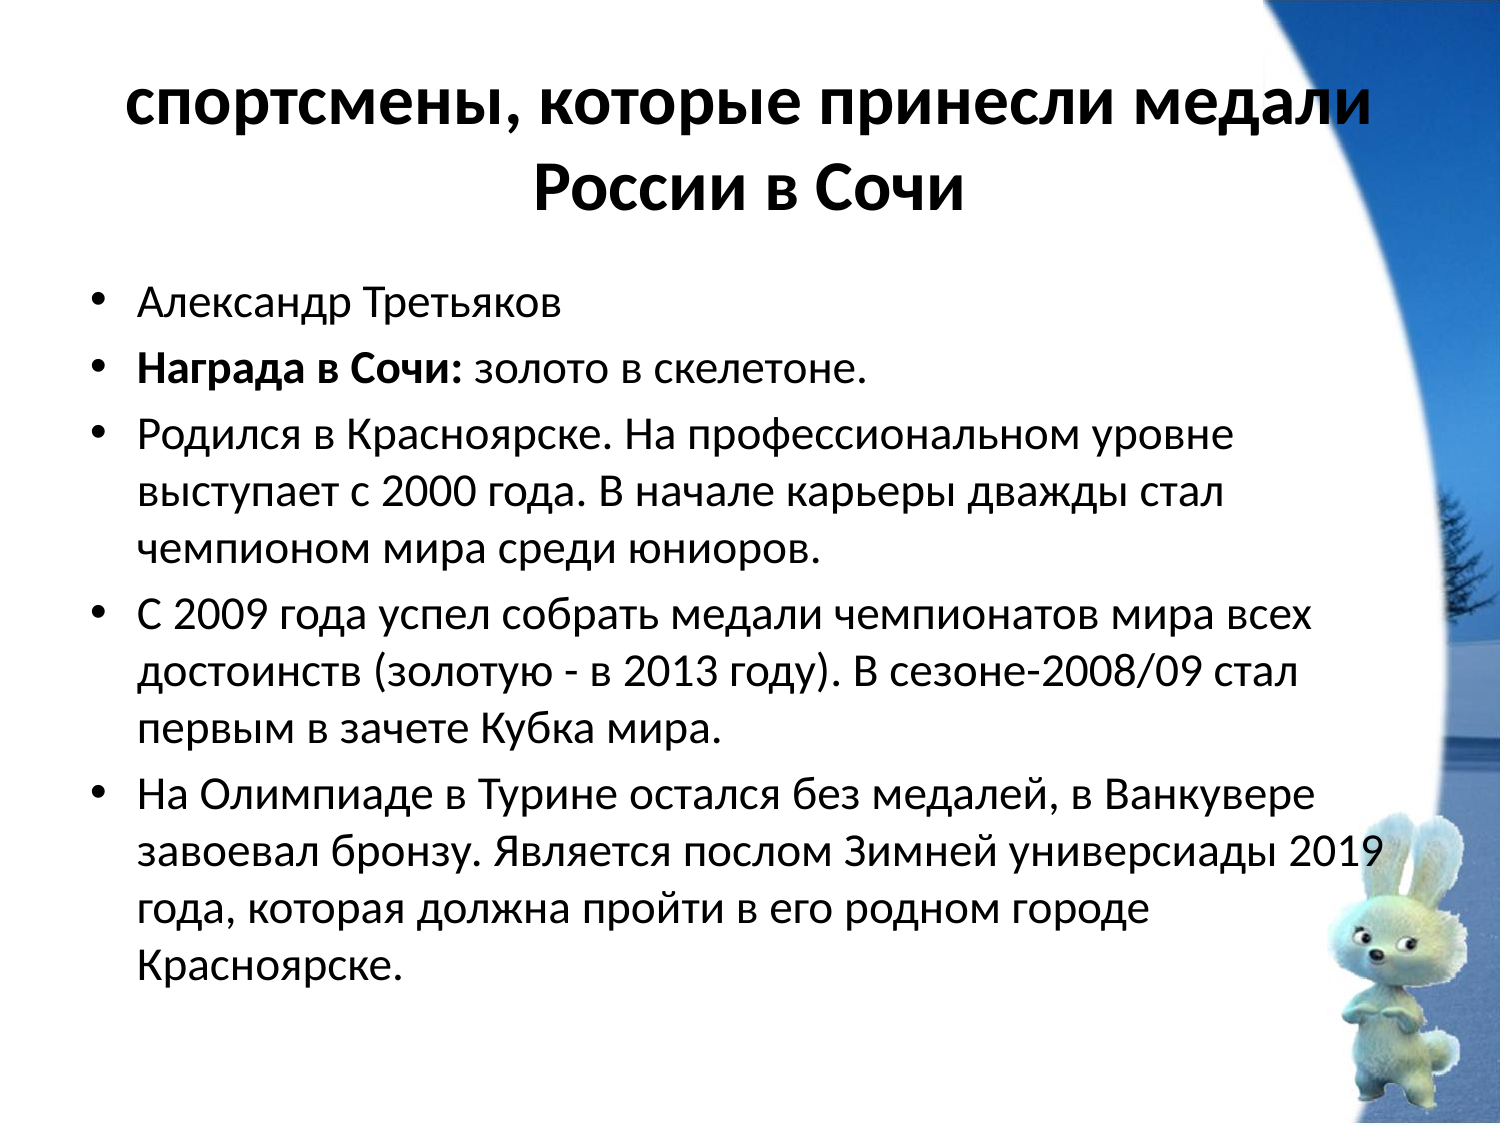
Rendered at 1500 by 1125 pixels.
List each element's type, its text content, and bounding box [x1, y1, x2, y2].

title спортсмены, которые принесли медали России в Сочи [75, 45, 1425, 233]
list Александр Третьяков Награда в Сочи: золото в скелетоне. Родился в Красноярске. На профессиональном уровне выступает с 2000 года. В начале карьеры дважды стал чемпионом мира среди юниоров. С 2009 года успел собрать медали чемпионатов мира всех достоинств (золотую - в 2013 году). В сезоне-2008/09 стал первым в зачете Кубка мира. На Олимпиаде в Турине остался без медалей, в Ванкувере завоевал бронзу. Является послом Зимней универсиады 2019 года, которая должна пройти в его родном городе Красноярске. [75, 262, 1425, 1005]
picture [0, 0, 1500, 1125]
